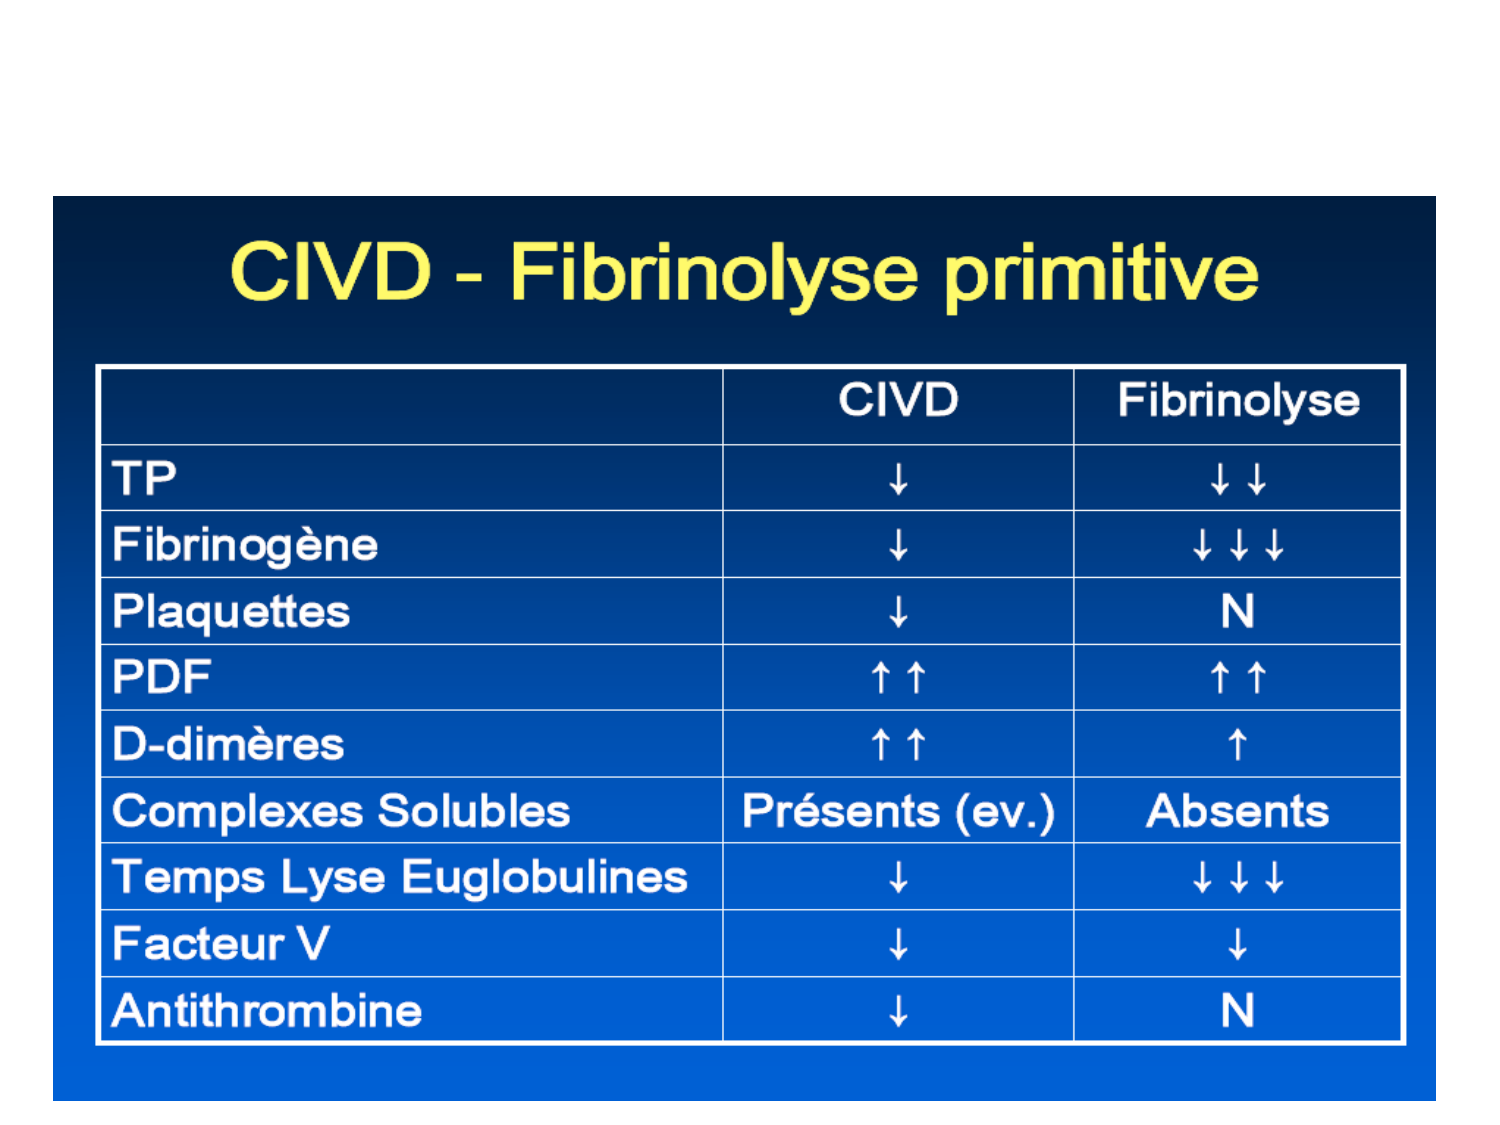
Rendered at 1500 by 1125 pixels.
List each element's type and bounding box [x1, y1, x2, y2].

picture [52, 195, 1436, 1101]
